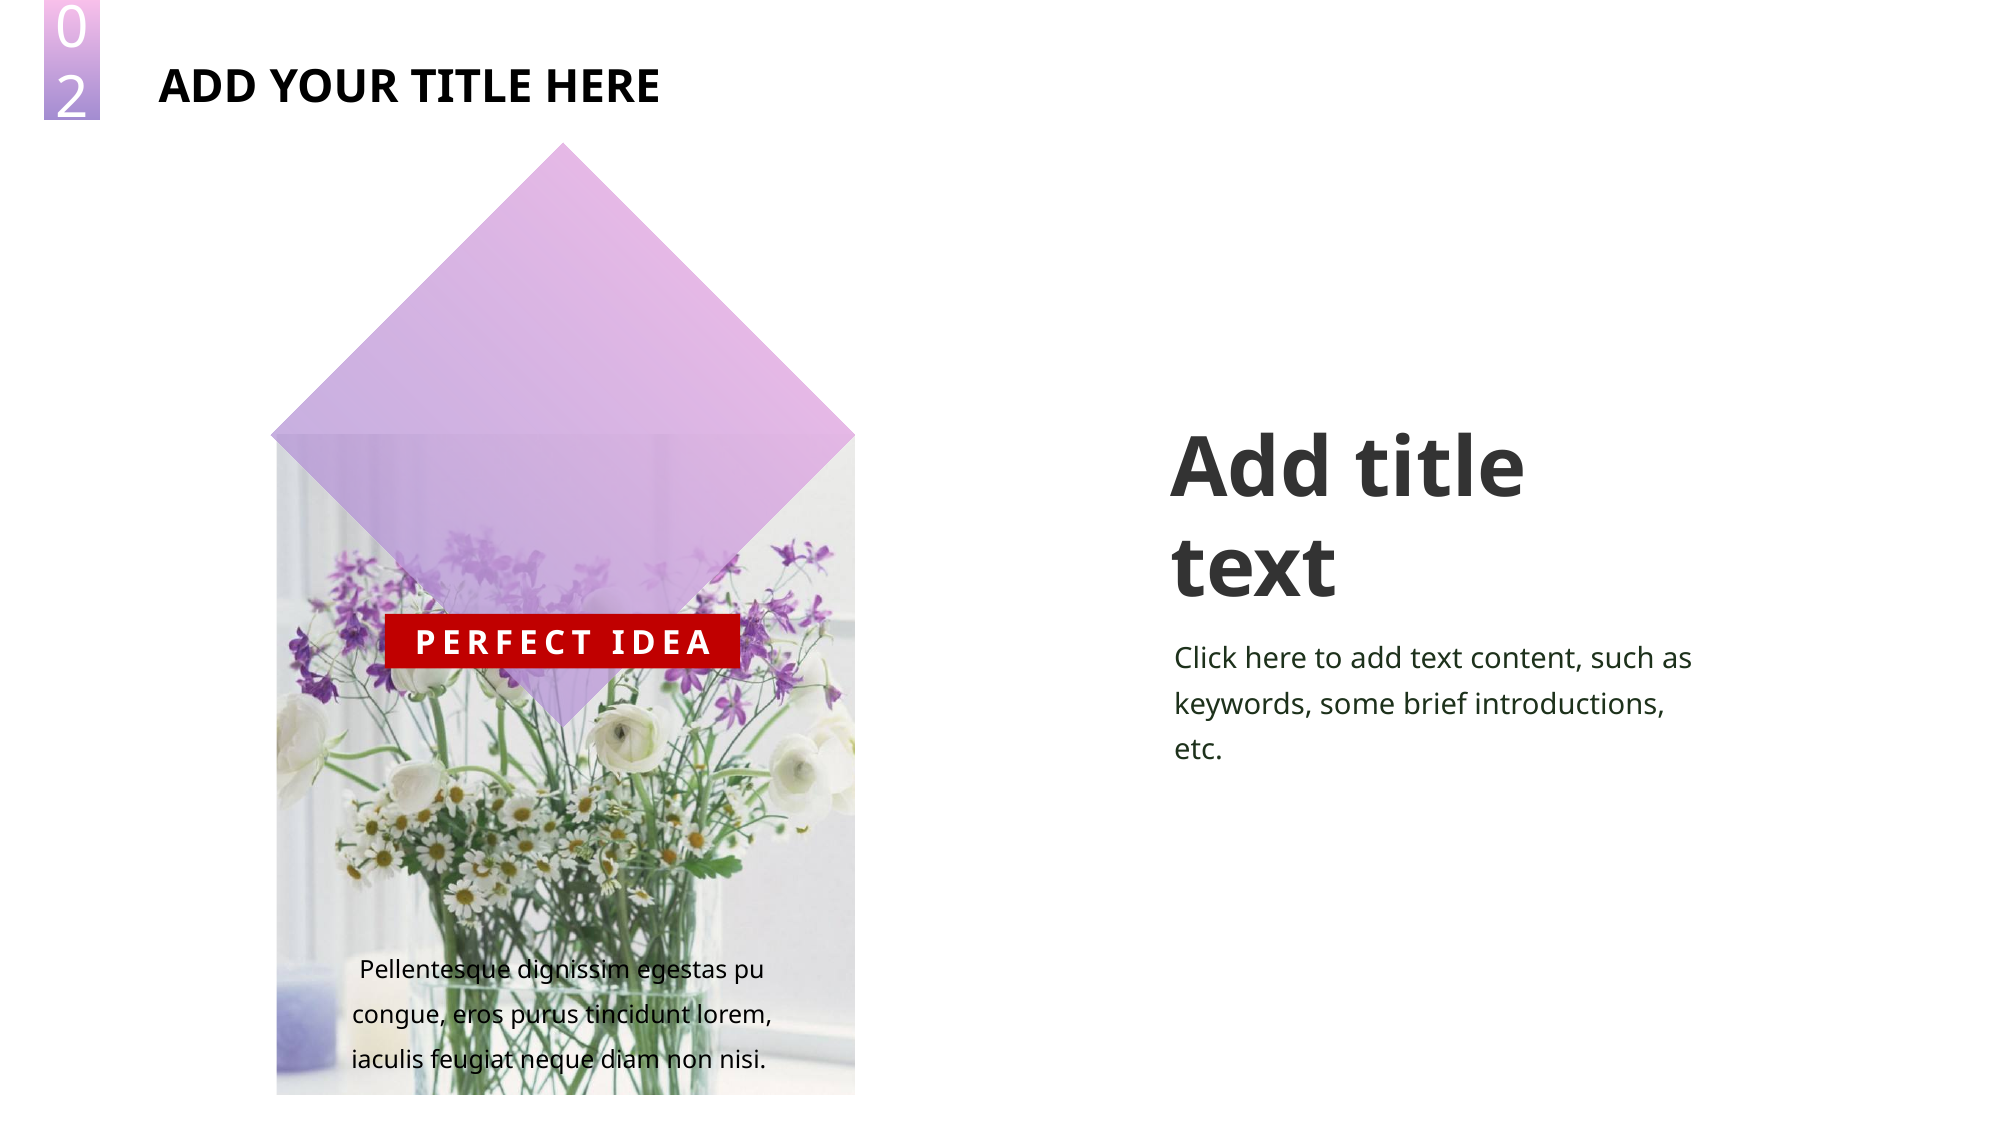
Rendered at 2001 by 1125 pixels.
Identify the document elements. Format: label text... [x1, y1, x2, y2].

text_box [268, 140, 857, 442]
picture [276, 434, 855, 1095]
text_box Add title text [1155, 406, 1667, 621]
text_box Click here to add text content, such as keywords, some brief introductions, etc. [1162, 621, 1715, 773]
